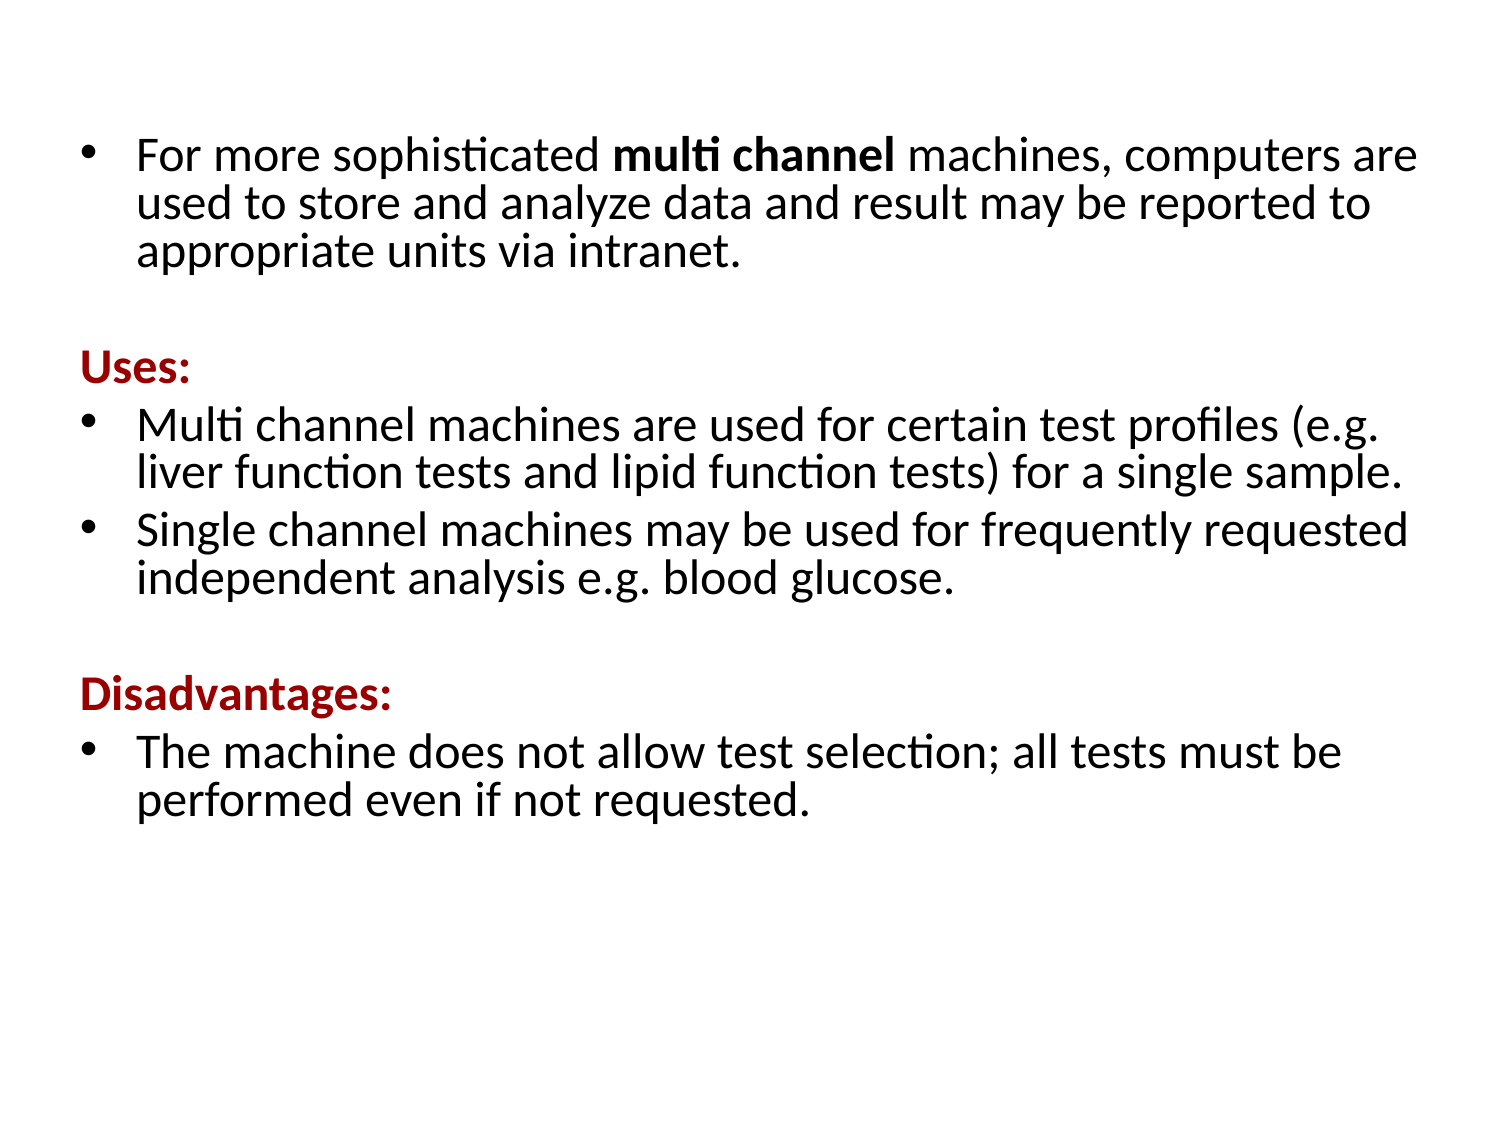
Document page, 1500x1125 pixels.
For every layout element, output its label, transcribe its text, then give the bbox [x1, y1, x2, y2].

list For more sophisticated multi channel machines, computers are used to store and analyze data and result may be reported to appropriate units via intranet. Uses: Multi channel machines are used for certain test profiles (e.g. liver function tests and lipid function tests) for a single sample. Single channel machines may be used for frequently requested independent analysis e.g. blood glucose. Disadvantages: The machine does not allow test selection; all tests must be performed even if not requested. [64, 125, 1471, 965]
